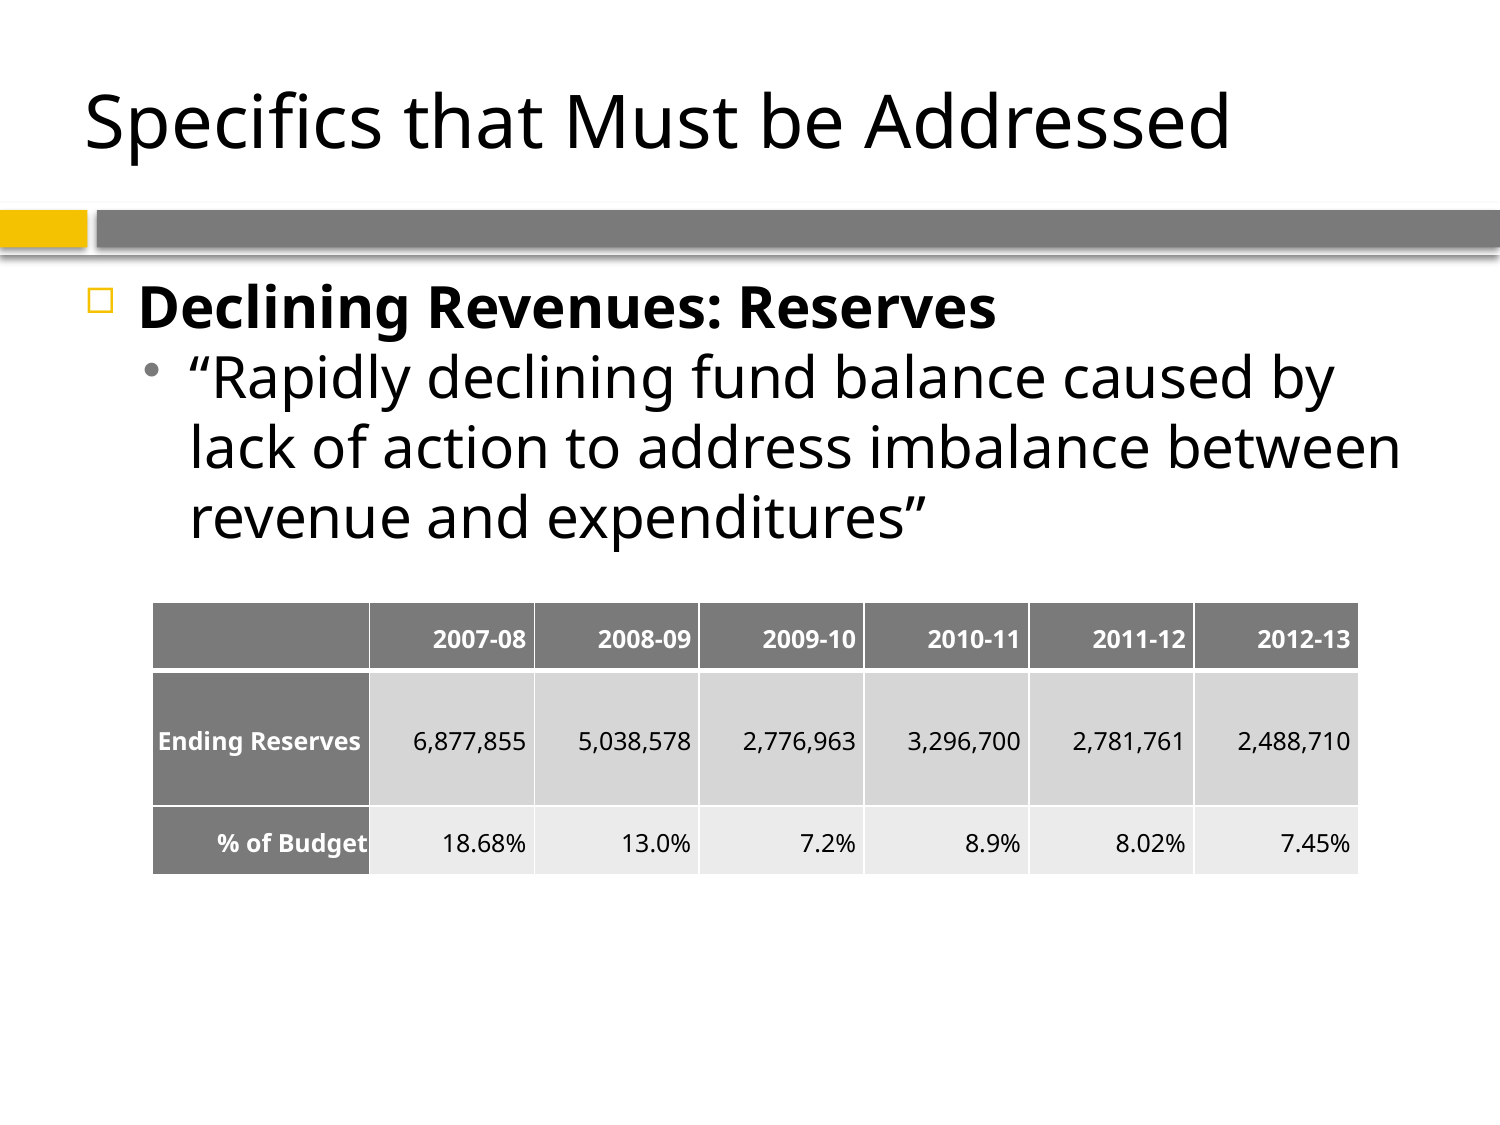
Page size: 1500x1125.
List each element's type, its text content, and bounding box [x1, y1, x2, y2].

list Declining Revenues: Reserves “Rapidly declining fund balance caused by lack of action to address imbalance between revenue and expenditures” [70, 262, 1438, 1084]
table_cell 2,488,710 [1195, 673, 1358, 805]
table_cell 8.02% [1030, 807, 1193, 874]
table_cell 7.2% [700, 807, 863, 874]
table_cell 5,038,578 [535, 673, 698, 805]
table_cell 13.0% [535, 807, 698, 874]
table_cell 3,296,700 [865, 673, 1028, 805]
table_cell 2,781,761 [1030, 673, 1193, 805]
table_header 2010-11 [865, 603, 1028, 668]
table_header 2009-10 [700, 603, 863, 668]
table_cell 2,776,963 [700, 673, 863, 805]
table_cell % of Budget [153, 807, 369, 874]
table_header [153, 603, 369, 668]
table_cell 7.45% [1195, 807, 1358, 874]
table_cell Ending Reserves [153, 673, 369, 805]
table_cell 8.9% [865, 807, 1028, 874]
table_header 2011-12 [1030, 603, 1193, 668]
table_cell 18.68% [370, 807, 534, 874]
title Specifics that Must be Addressed [70, 37, 1408, 200]
table_cell 6,877,855 [370, 673, 534, 805]
table_header 2007-08 [370, 603, 534, 668]
table_header 2008-09 [535, 603, 698, 668]
table_header 2012-13 [1195, 603, 1358, 668]
